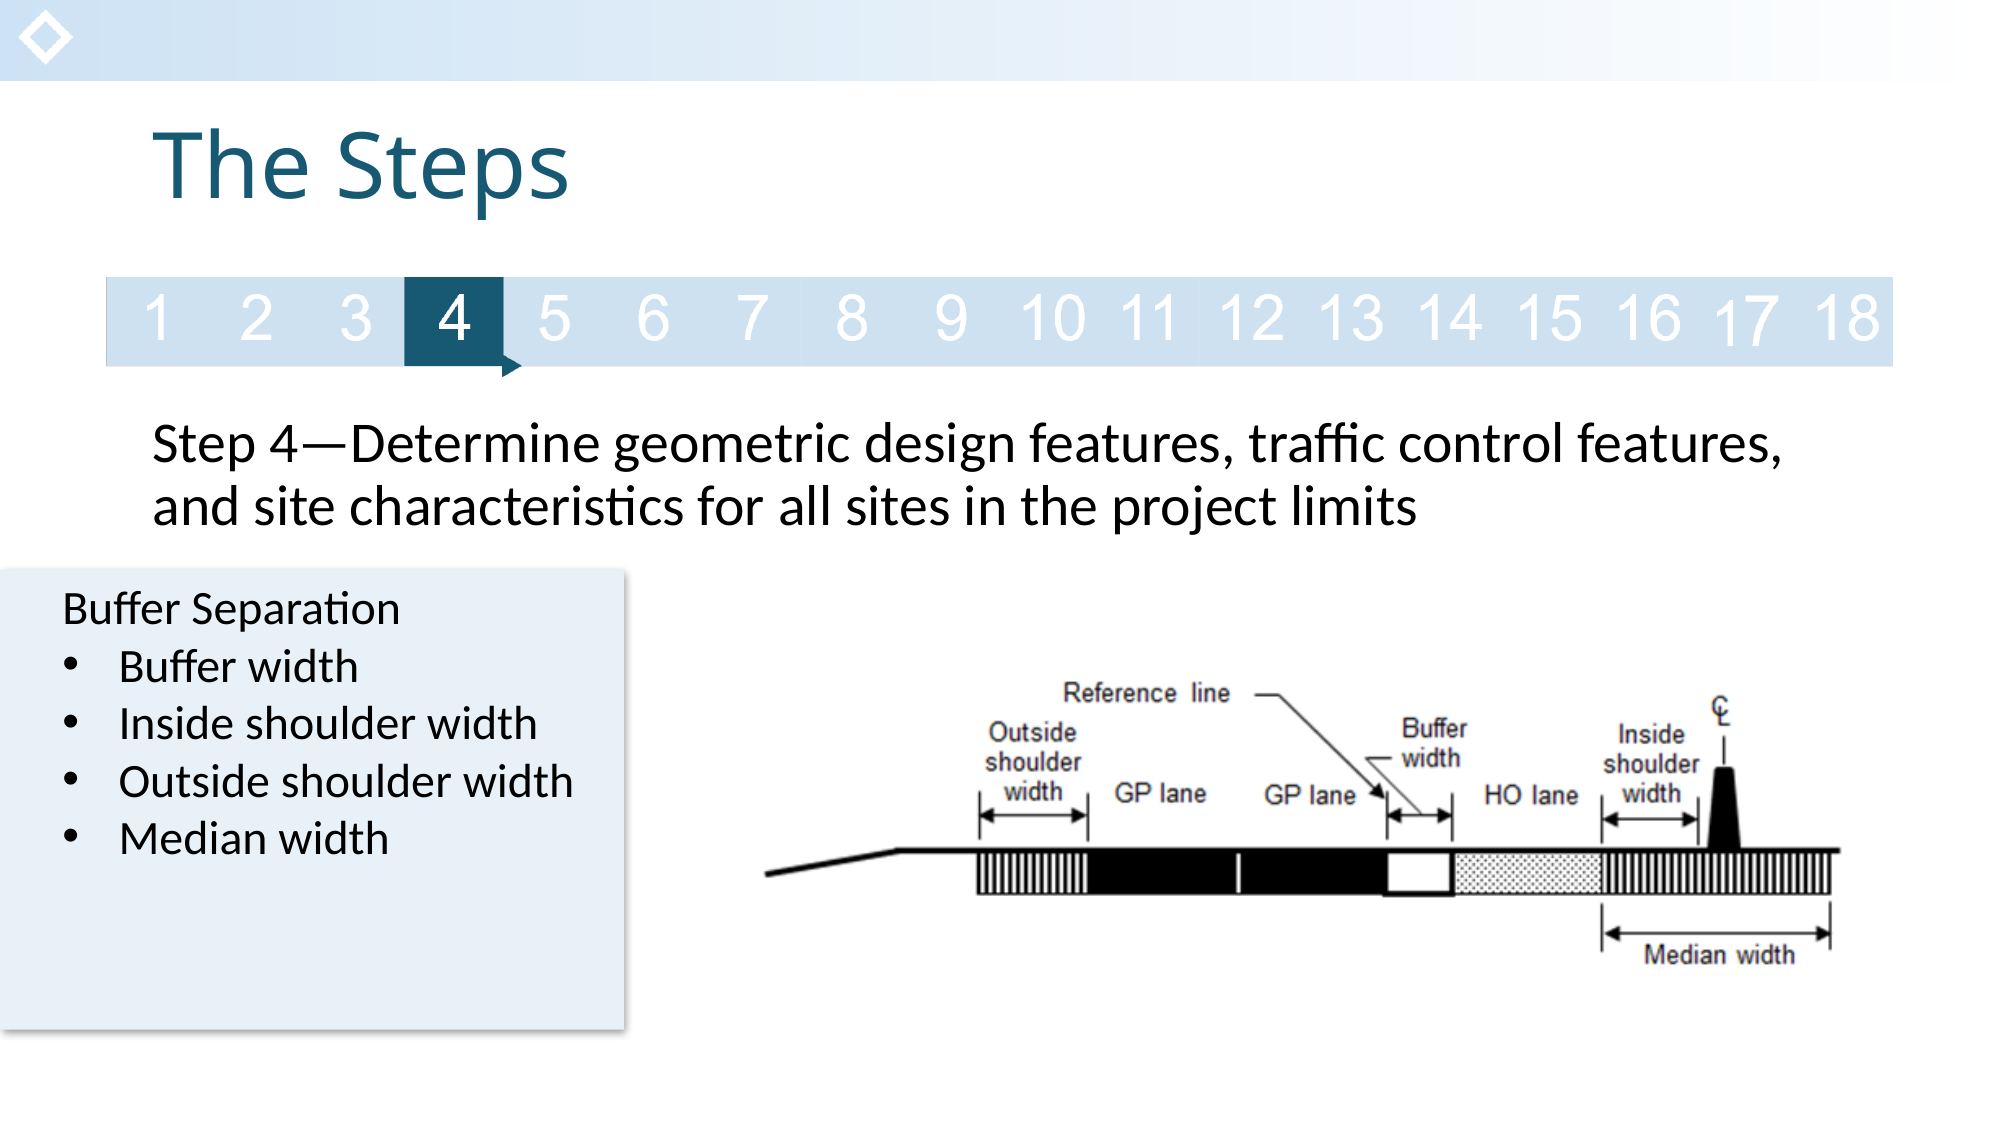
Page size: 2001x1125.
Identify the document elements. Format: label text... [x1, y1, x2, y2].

list Step 4—Determine geometric design features, traffic control features, and site characteristics for all sites in the project limits [137, 405, 1863, 546]
picture [725, 651, 1863, 976]
title The Steps [137, 59, 1863, 277]
picture [99, 277, 1900, 377]
picture [0, 0, 2001, 81]
text_box Buffer Separation Buffer width Inside shoulder width Outside shoulder width Median width [0, 568, 625, 1031]
